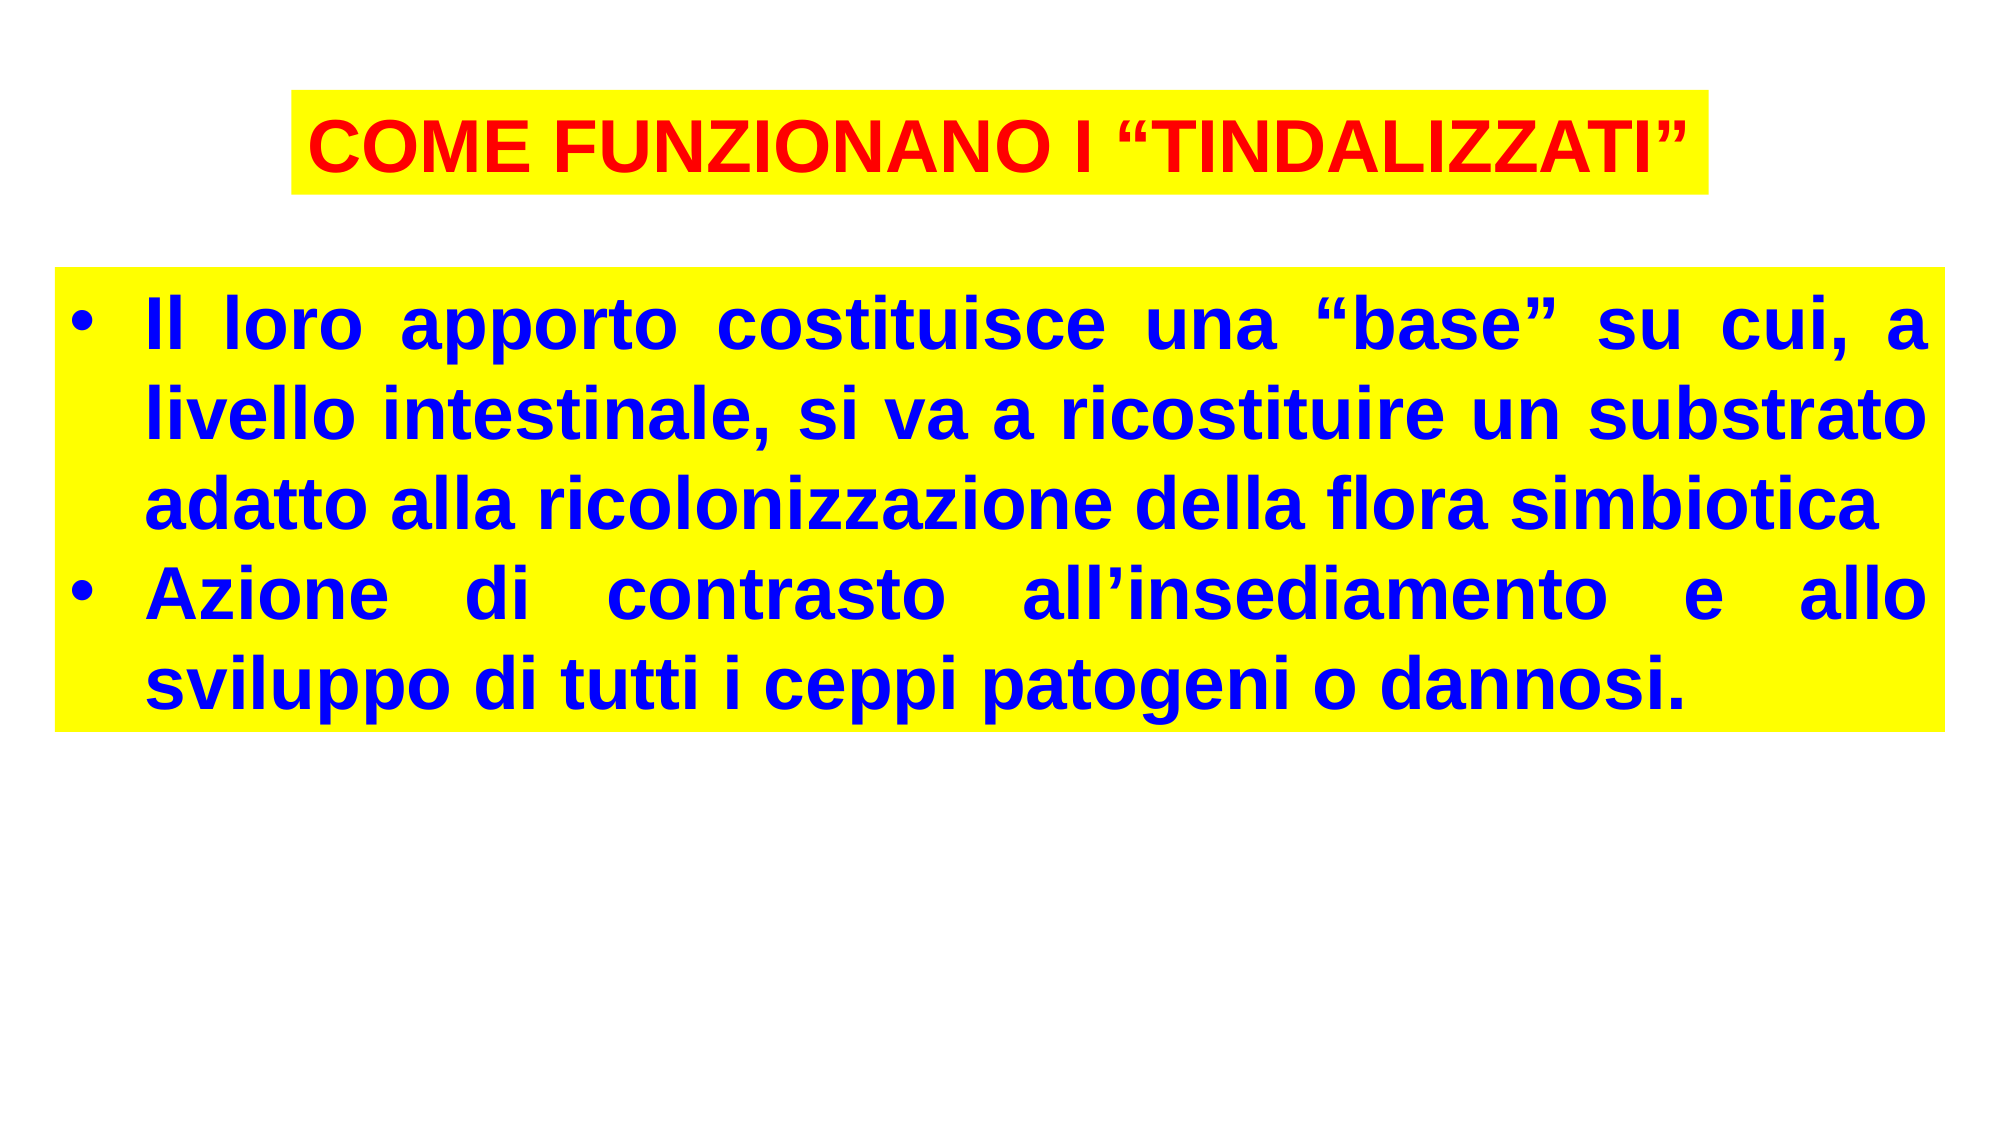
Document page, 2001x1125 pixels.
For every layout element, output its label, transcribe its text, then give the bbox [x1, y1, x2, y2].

text_box COME FUNZIONANO I “TINDALIZZATI” [291, 89, 1709, 195]
text_box Il loro apporto costituisce una “base” su cui, a livello intestinale, si va a ricostituire un substrato adatto alla ricolonizzazione della ﬂora simbiotica Azione di contrasto all’insediamento e allo sviluppo di tutti i ceppi patogeni o dannosi. [54, 267, 1945, 732]
